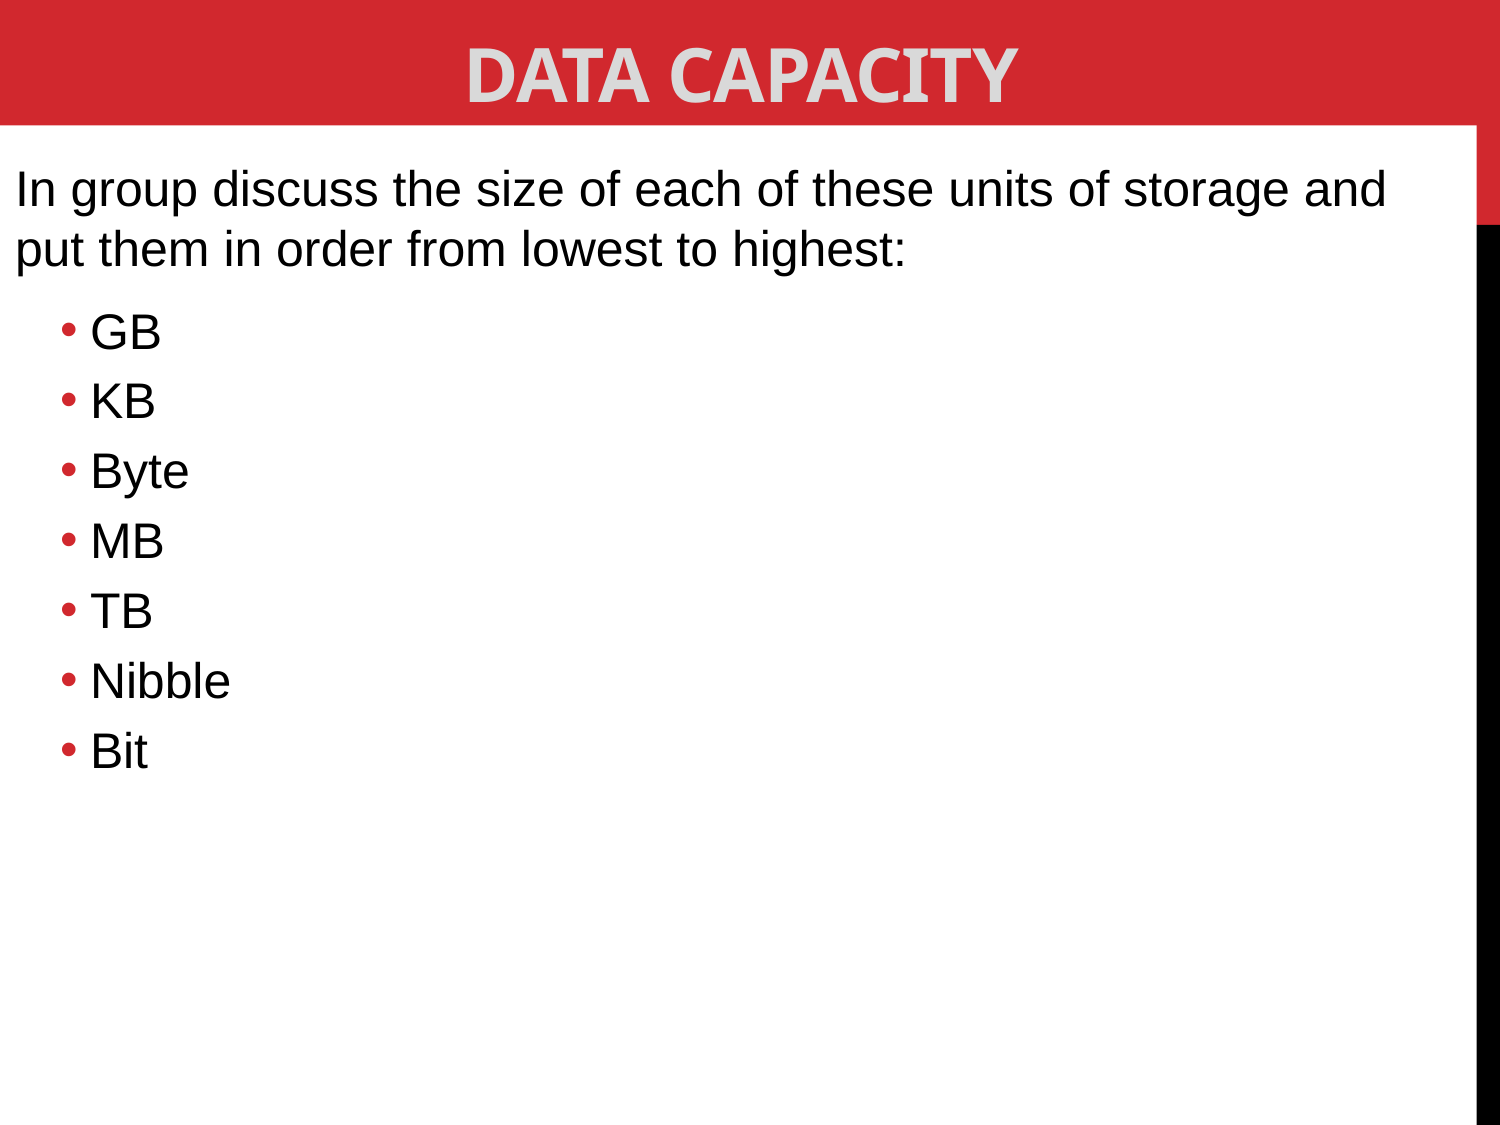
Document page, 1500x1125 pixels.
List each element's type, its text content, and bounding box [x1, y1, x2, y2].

title Data capacity [0, 0, 1483, 126]
list In group discuss the size of each of these units of storage and put them in order from lowest to highest: GB KB Byte MB TB Nibble Bit [0, 149, 1459, 940]
